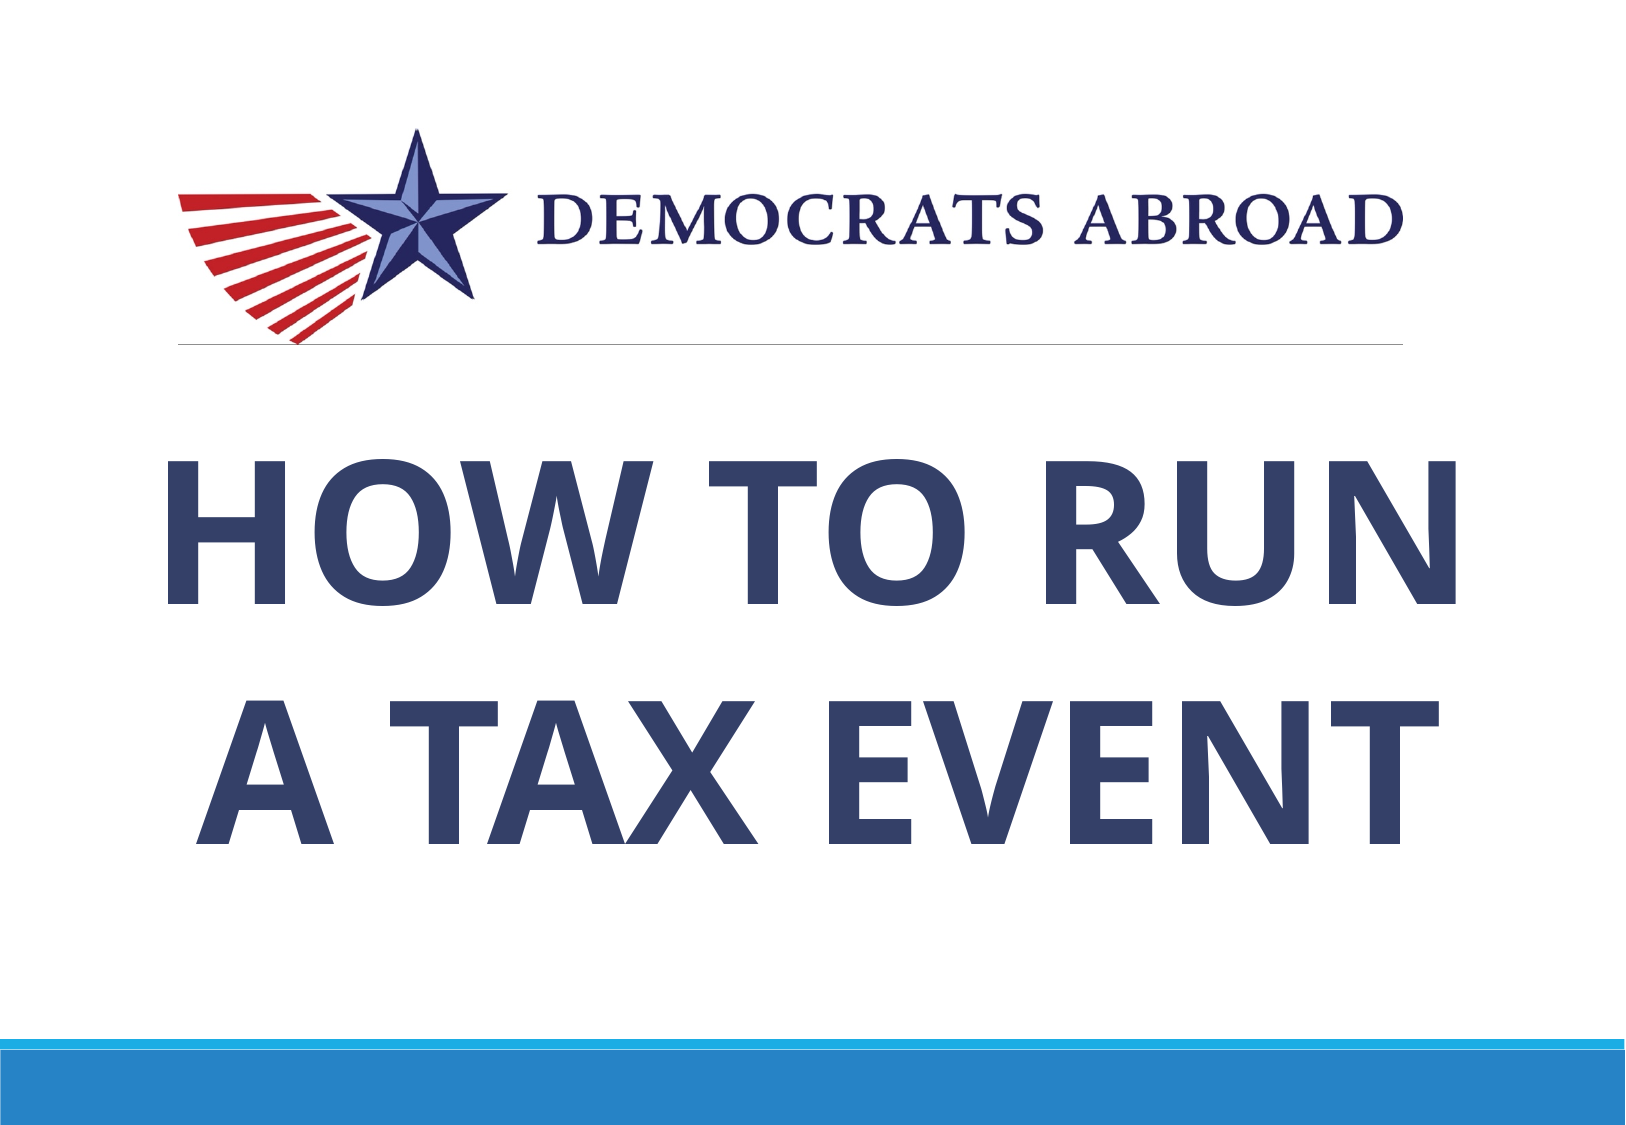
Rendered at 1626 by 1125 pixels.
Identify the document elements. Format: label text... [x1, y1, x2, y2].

text_box HOW TO RUN A TAX EVENT [59, 397, 1565, 996]
picture [178, 128, 1404, 346]
